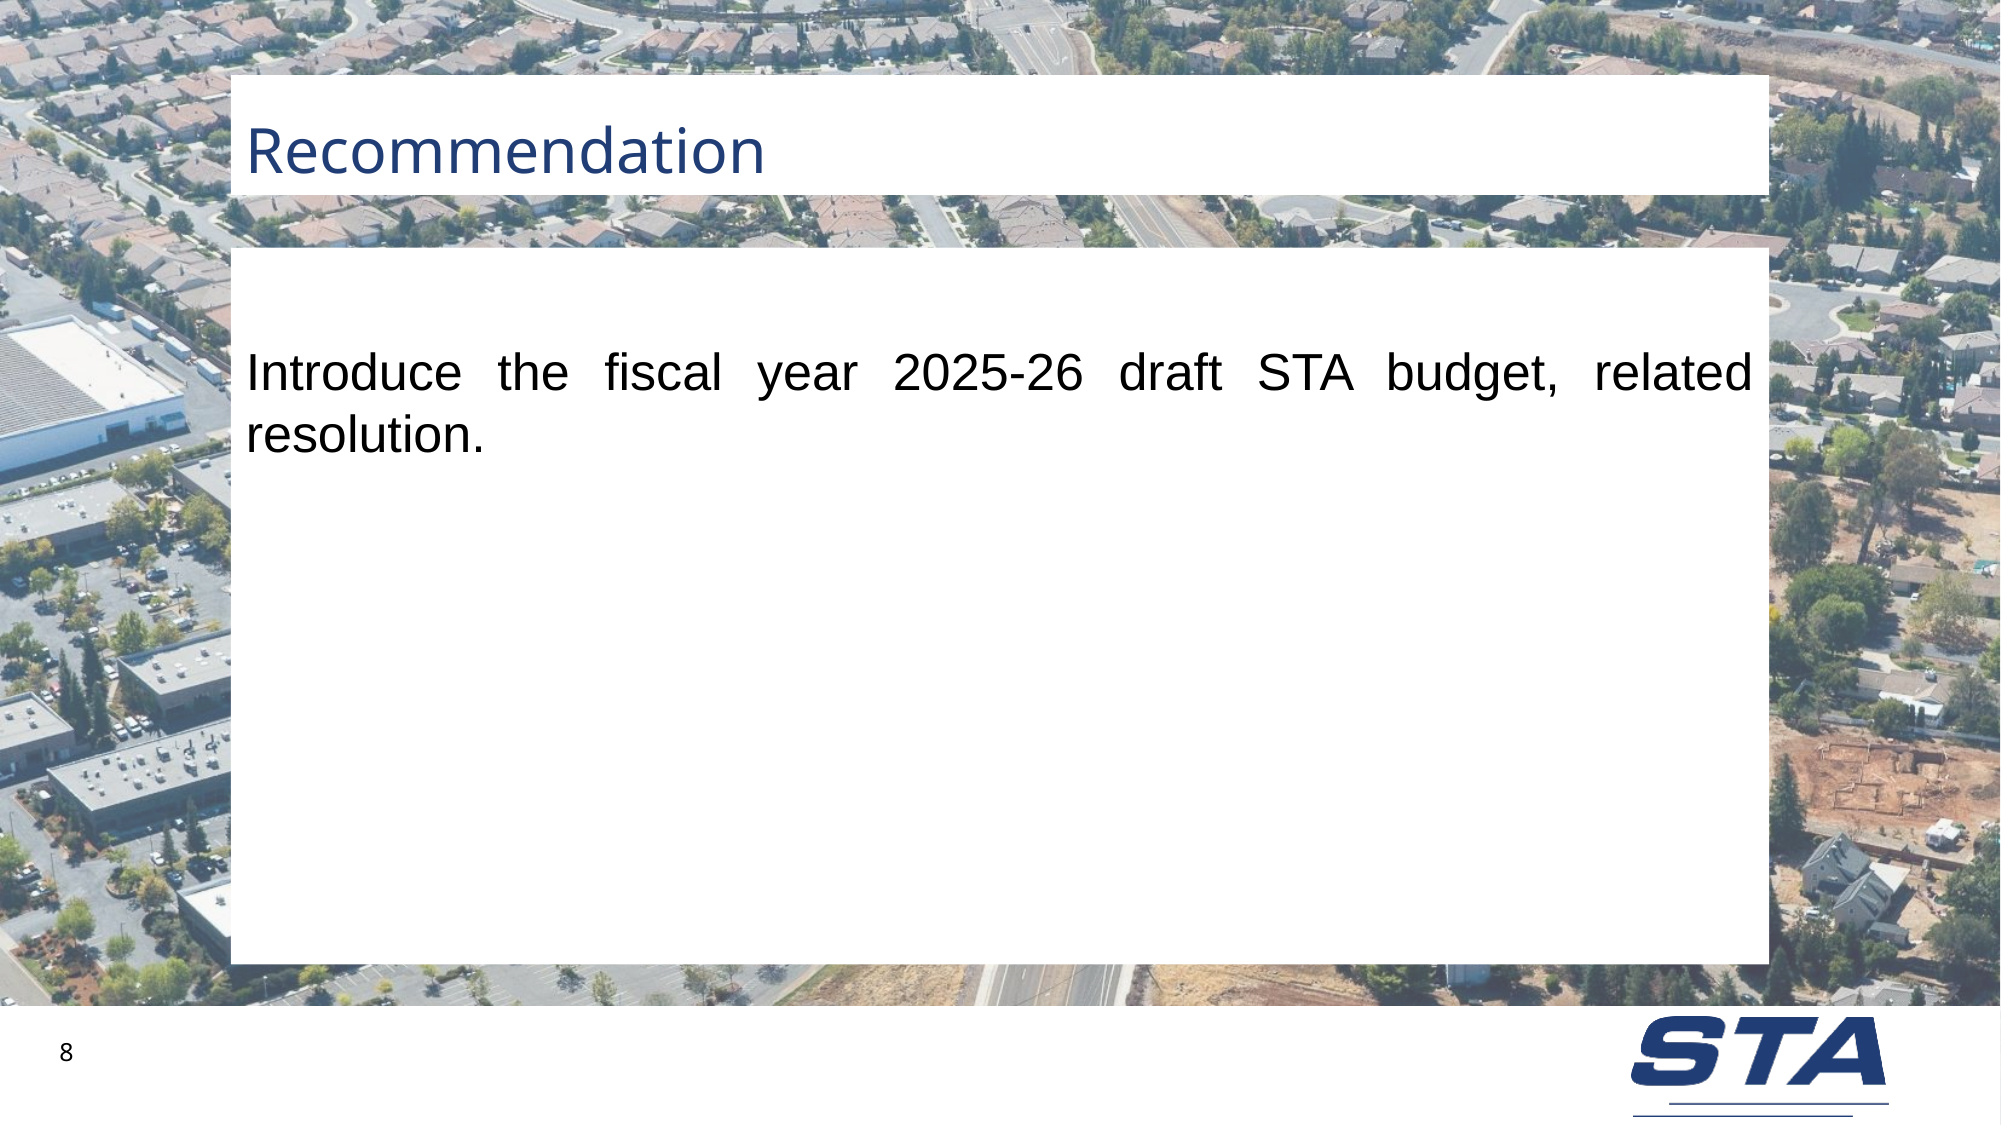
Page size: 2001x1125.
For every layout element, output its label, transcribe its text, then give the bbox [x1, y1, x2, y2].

title Recommendation [230, 75, 1770, 195]
picture [1631, 1016, 1891, 1117]
list Introduce the fiscal year 2025-26 draft STA budget, related resolution. [230, 247, 1770, 965]
